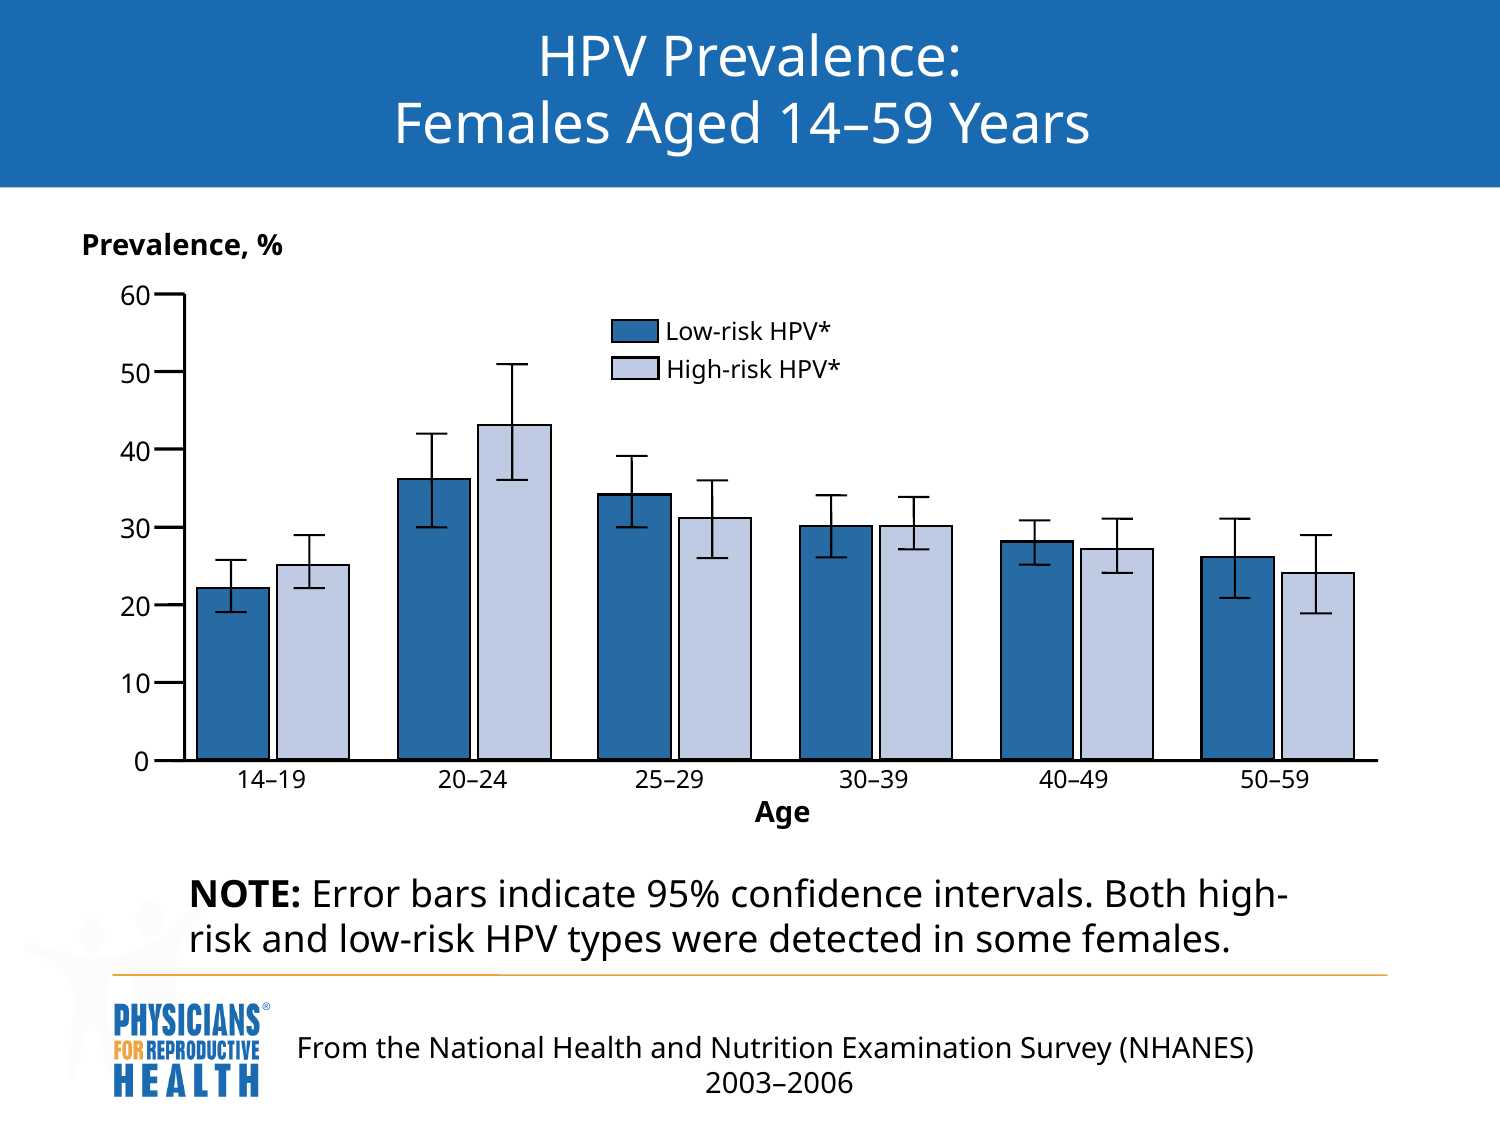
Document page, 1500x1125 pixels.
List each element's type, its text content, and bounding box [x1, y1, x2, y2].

picture [24, 899, 263, 1100]
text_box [97, 226, 1379, 829]
text_box From the National Health and Nutrition Examination Survey (NHANES) 2003–2006 [260, 1022, 1292, 1107]
title HPV Prevalence: Females Aged 14–59 Years [75, 12, 1425, 163]
text_box NOTE: Error bars indicate 95% confidence intervals. Both high-risk and low-risk HPV types were detected in some females. [174, 842, 1348, 968]
